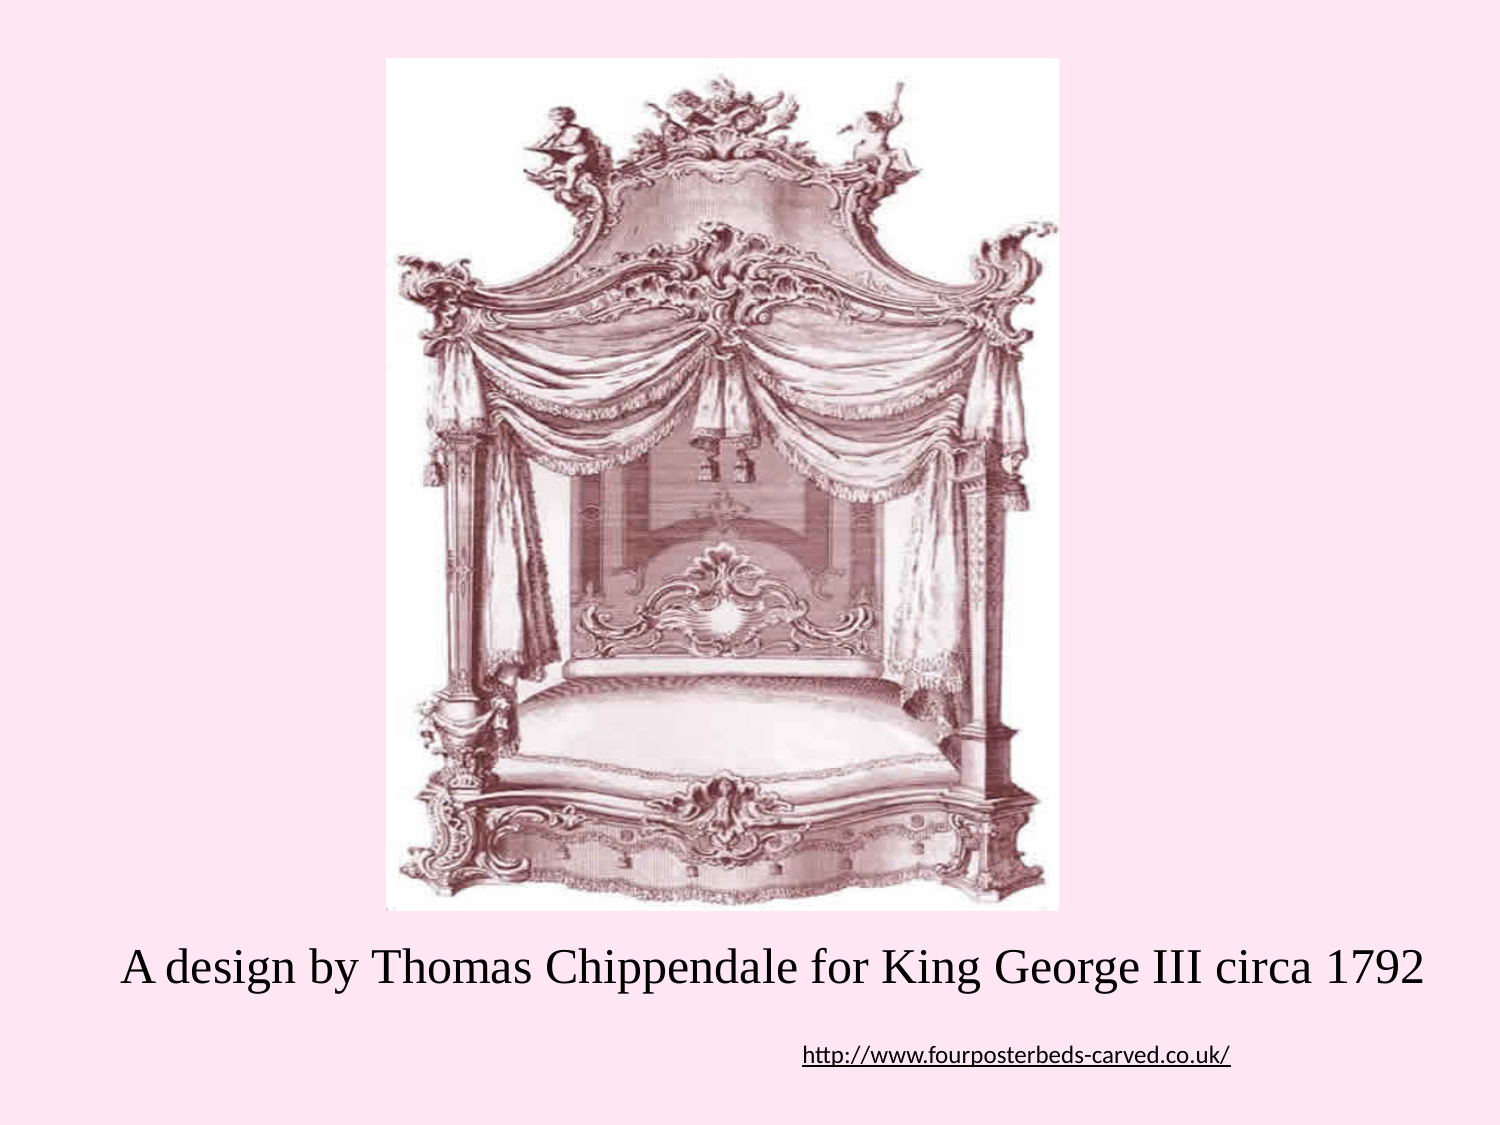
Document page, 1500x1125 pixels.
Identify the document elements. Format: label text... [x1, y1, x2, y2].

text_box A design by Thomas Chippendale for King George III circa 1792 [105, 925, 1500, 1001]
picture [386, 58, 1059, 911]
text_box http://www.fourposterbeds-carved.co.uk/ [787, 1031, 1268, 1076]
